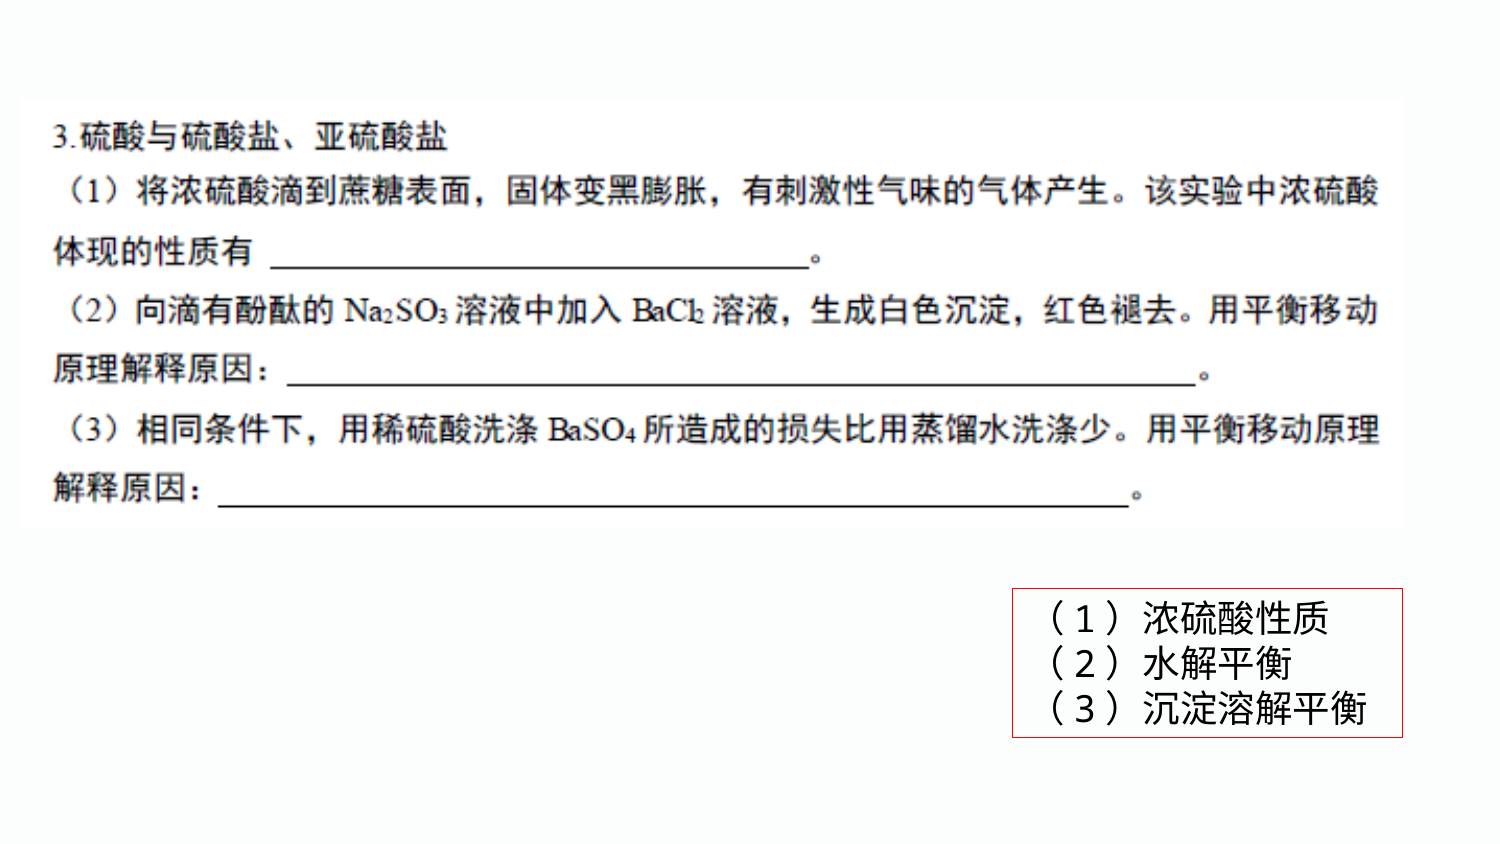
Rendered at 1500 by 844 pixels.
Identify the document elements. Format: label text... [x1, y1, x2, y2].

text_box （1）浓硫酸性质 （2）水解平衡 （3）沉淀溶解平衡 [1012, 588, 1403, 738]
picture [20, 98, 1403, 529]
